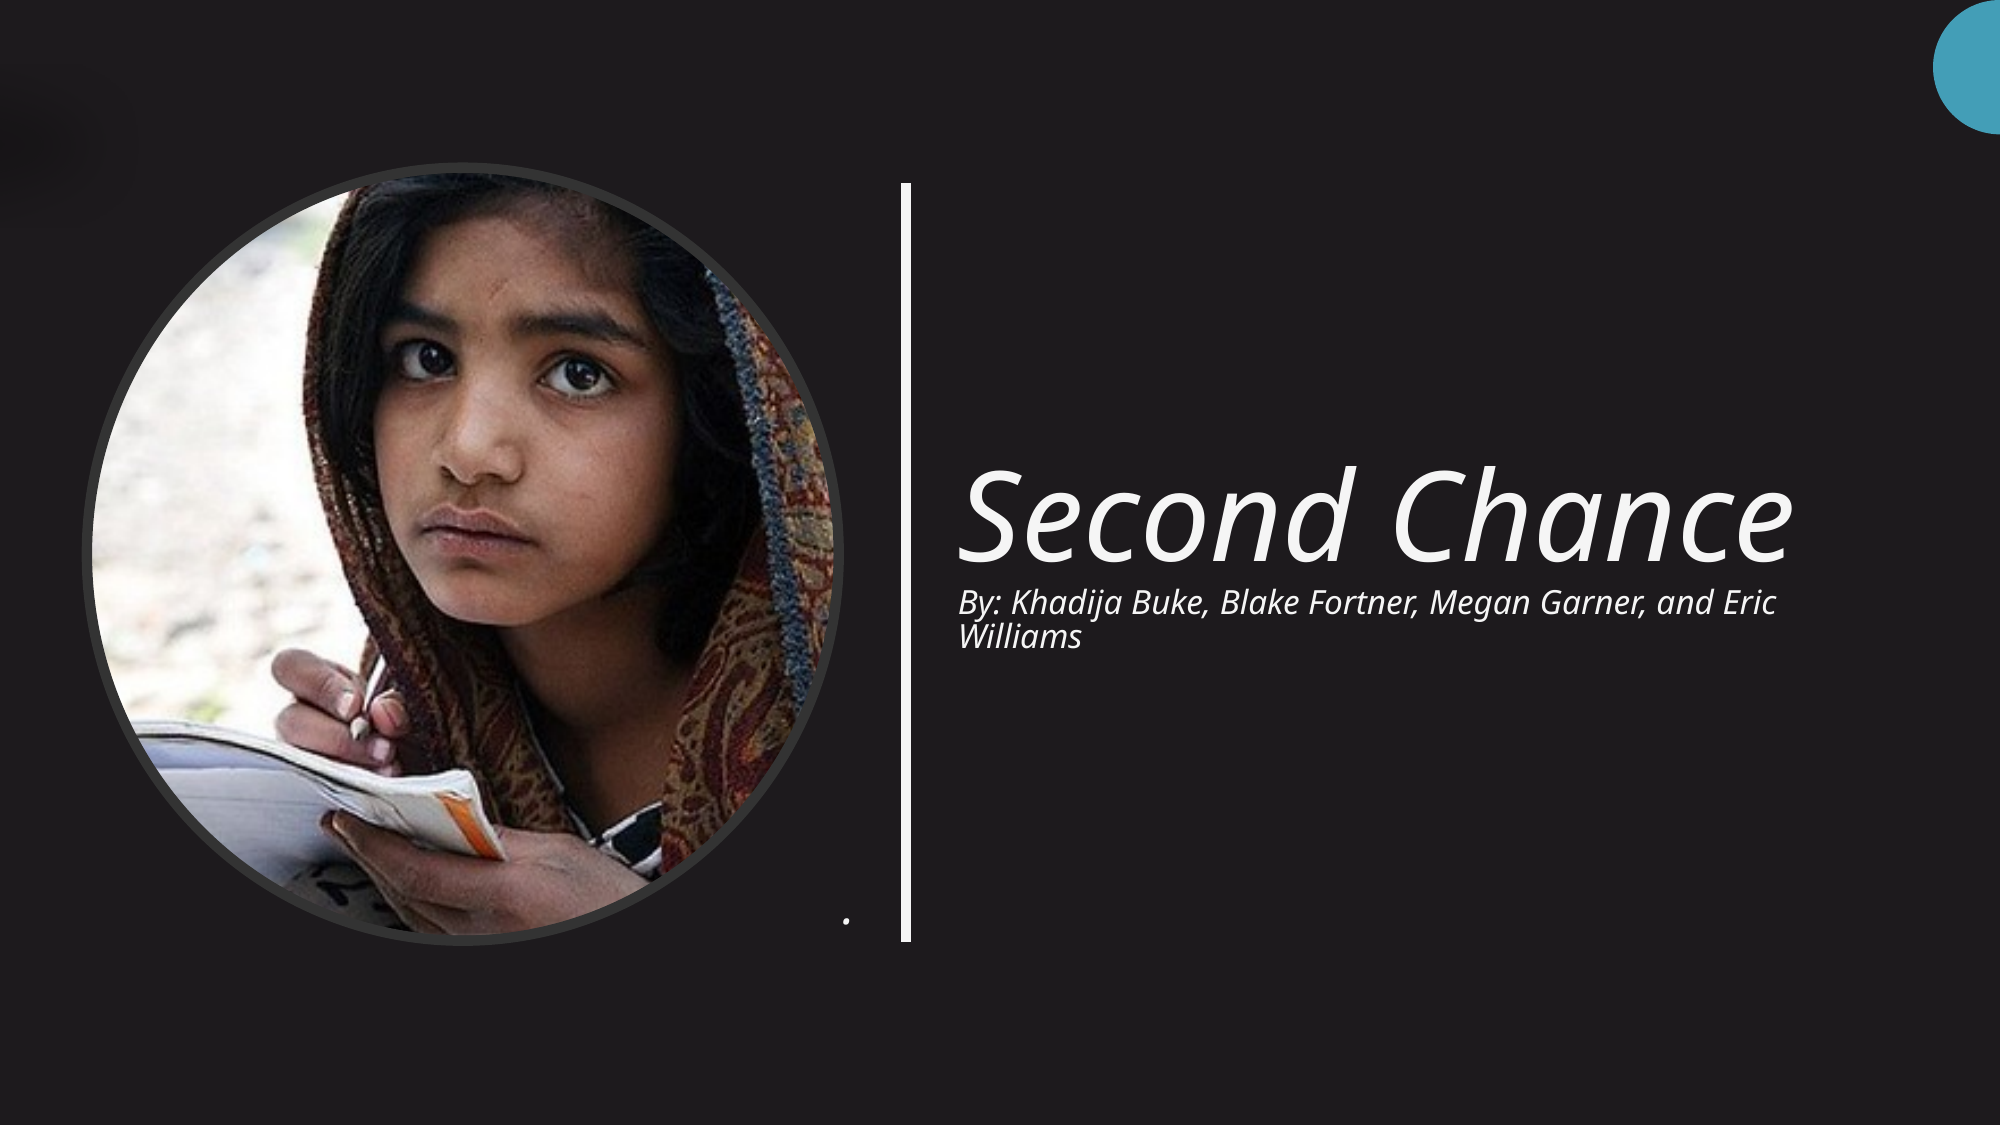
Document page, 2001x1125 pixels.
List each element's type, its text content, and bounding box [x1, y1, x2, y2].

subtitle . [523, 680, 870, 942]
picture [86, 167, 839, 941]
title Second Chance By: Khadija Buke, Blake Fortner, Megan Garner, and Eric Williams [942, 207, 1873, 908]
